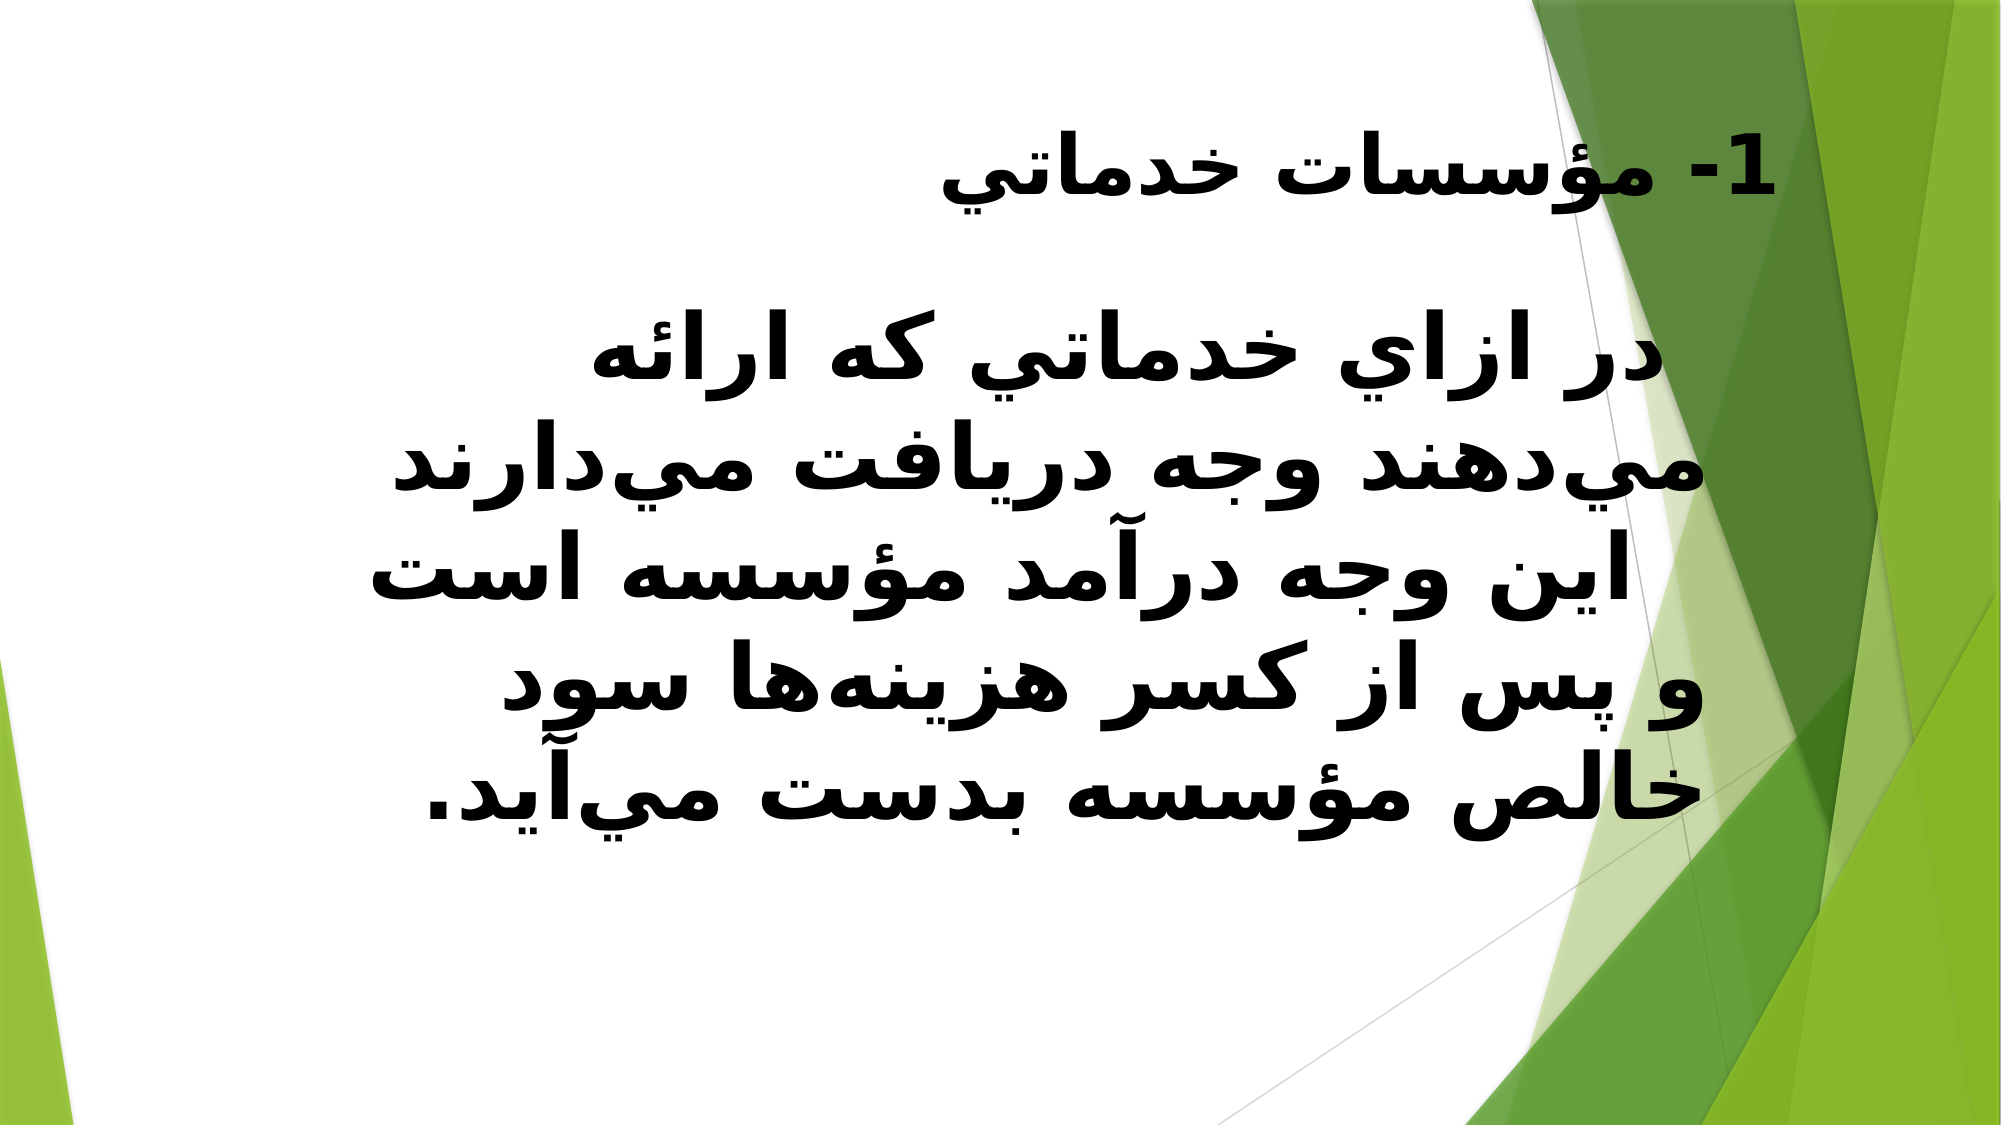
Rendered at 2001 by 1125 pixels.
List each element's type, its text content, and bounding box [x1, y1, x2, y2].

text_box در ازاي خدماتي كه ارائه مي‌دهند وجه دريافت مي‌دارند اين وجه درآمد مؤسسه است و پس از كسر هزينه‌ها سود خالص مؤسسه بدست مي‌آيد. [290, 288, 1710, 838]
text_box 1- مؤسسات خدماتي [924, 104, 1796, 219]
